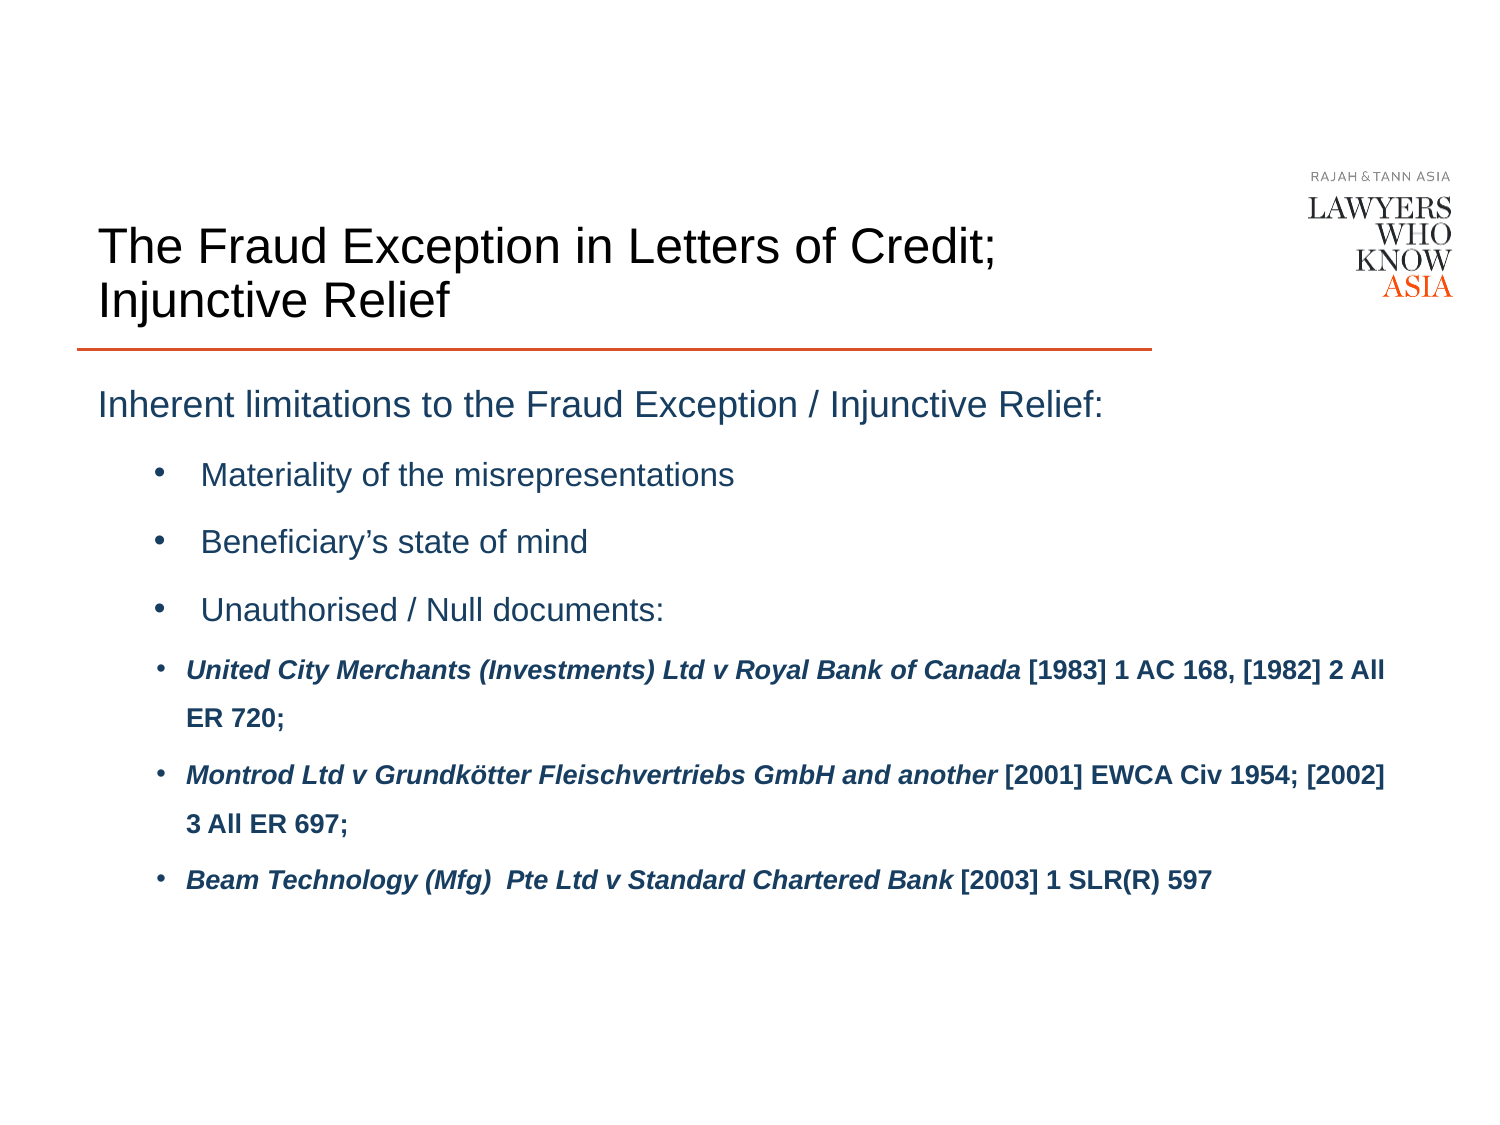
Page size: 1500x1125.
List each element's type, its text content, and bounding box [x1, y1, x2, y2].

title The Fraud Exception in Letters of Credit; Injunctive Relief [97, 219, 1022, 329]
picture [1307, 171, 1453, 297]
list Inherent limitations to the Fraud Exception / Injunctive Relief: Materiality of the misrepresentations Beneficiary’s state of mind Unauthorised / Null documents: United City Merchants (Investments) Ltd v Royal Bank of Canada [1983] 1 AC 168, [1982] 2 All ER 720; Montrod Ltd v Grundkötter Fleischvertriebs GmbH and another [2001] EWCA Civ 1954; [2002] 3 All ER 697; Beam Technology (Mfg) Pte Ltd v Standard Chartered Bank [2003] 1 SLR(R) 597 [97, 349, 1385, 894]
